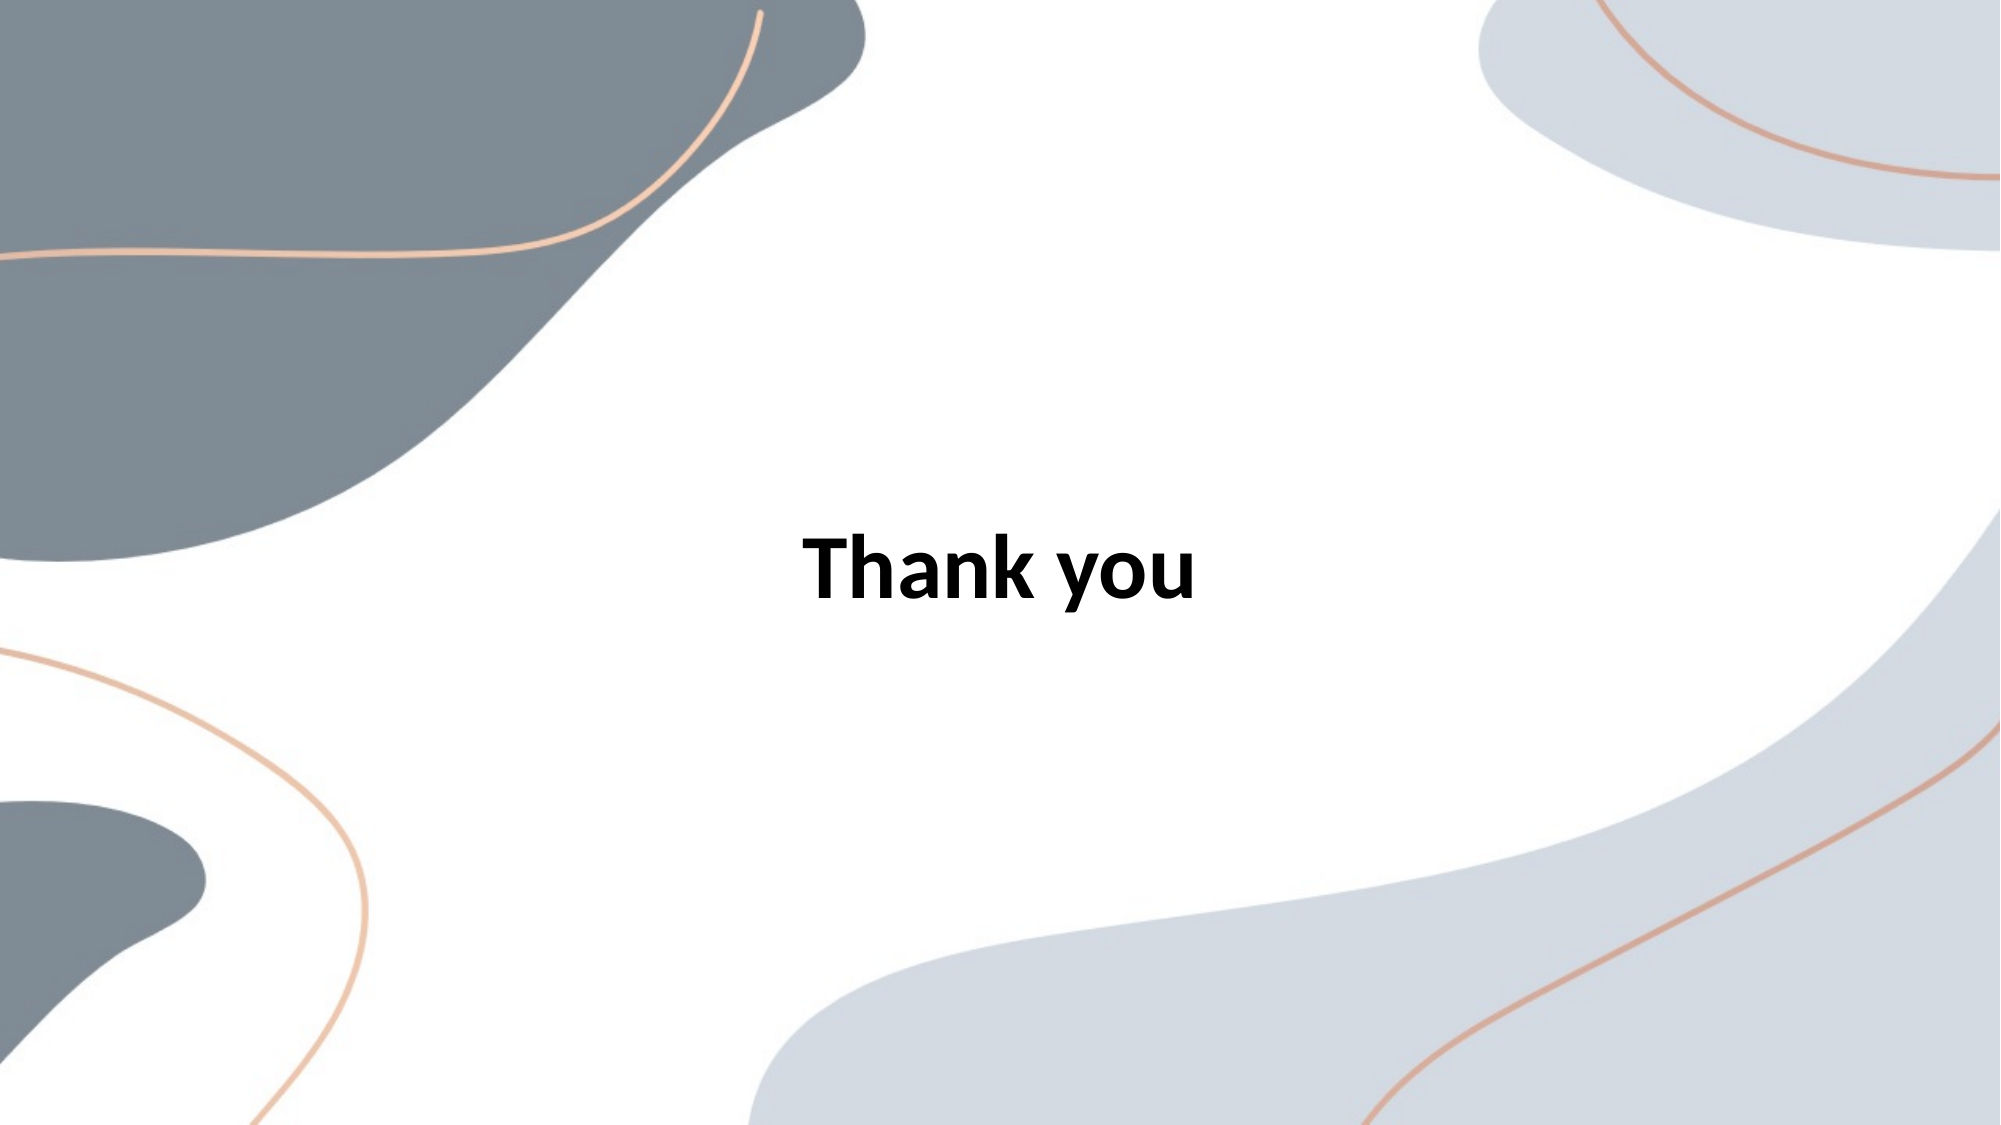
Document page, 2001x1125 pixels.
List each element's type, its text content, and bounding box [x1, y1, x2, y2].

text_box Thank you [8, 499, 1992, 624]
